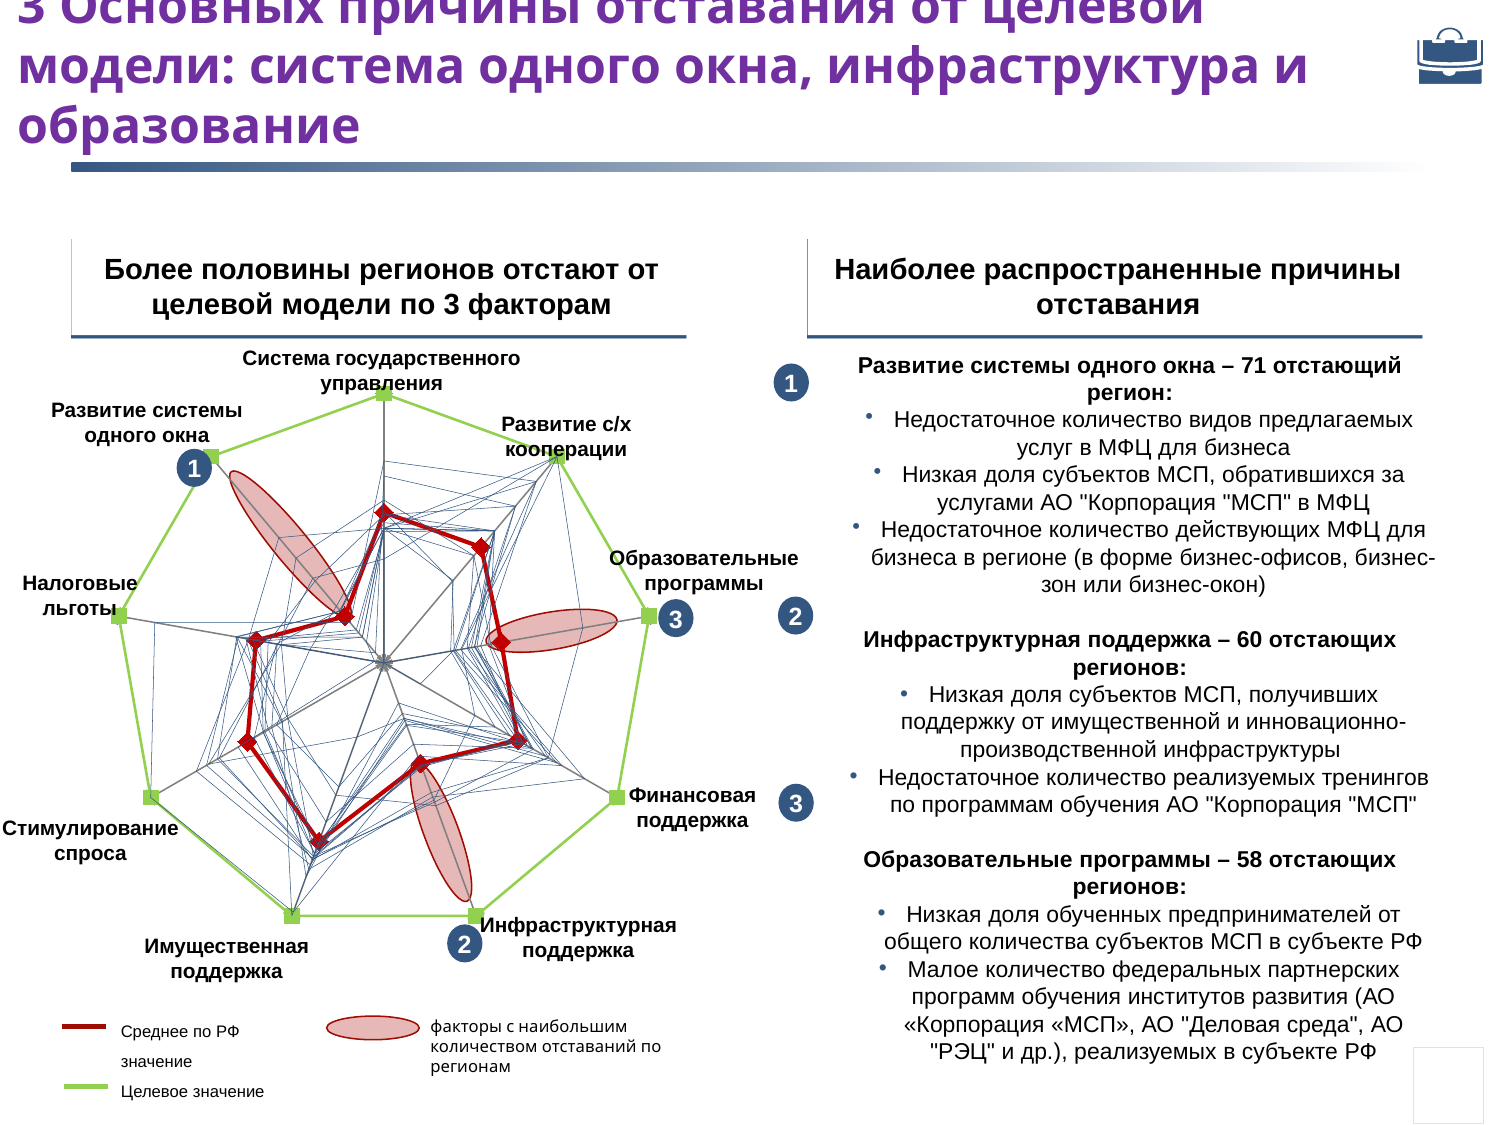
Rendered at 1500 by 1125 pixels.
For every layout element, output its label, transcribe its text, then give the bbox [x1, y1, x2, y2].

text_box Развитие системы одного окна – 71 отстающий регион: Недостаточное количество видов предлагаемых услуг в МФЦ для бизнеса Низкая доля субъектов МСП, обратившихся за услугами АО "Корпорация "МСП" в МФЦ Недостаточное количество действующих МФЦ для бизнеса в регионе (в форме бизнес-офисов, бизнес-зон или бизнес-окон) Инфраструктурная поддержка – 60 отстающих регионов: Низкая доля субъектов МСП, получивших поддержку от имущественной и инновационно-производственной инфраструктуры Недостаточное количество реализуемых тренингов по программам обучения АО "Корпорация "МСП" Образовательные программы – 58 отстающих регионов: Низкая доля обученных предпринимателей от общего количества субъектов МСП в субъекте РФ Малое количество федеральных партнерских программ обучения институтов развития (АО «Корпорация «МСП», АО "Деловая среда", АО "РЭЦ" и др.), реализуемых в субъекте РФ [807, 335, 1453, 944]
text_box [326, 1000, 746, 1073]
chart [97, 382, 671, 944]
text_box Среднее по РФ значение Целевое значение [105, 996, 327, 1116]
text_box Имущественная поддержка [125, 953, 328, 990]
text_box 2 [451, 953, 479, 962]
text_box 3 [779, 785, 813, 821]
text_box 1 [774, 364, 808, 401]
text_box 3 [676, 602, 693, 636]
text_box Система государственного управления [226, 337, 537, 380]
text_box Стимулирование спроса [0, 807, 92, 873]
text_box Более половины регионов отстают от целевой модели по 3 факторам [71, 235, 693, 336]
text_box 2 [779, 602, 812, 634]
text_box Финансовая поддержка [676, 774, 782, 840]
text_box [1416, 39, 1484, 85]
text_box Развитие системы одного окна [31, 389, 92, 454]
text_box Налоговые льготы [0, 562, 92, 627]
text_box [1413, 1047, 1484, 1124]
text_box Наиболее распространенные причины отставания [807, 235, 1429, 336]
text_box Инфраструктурная поддержка [476, 903, 680, 969]
text_box Образовательные программы [676, 537, 821, 602]
title 3 Основных причины отставания от целевой модели: система одного окна, инфраструктура и образование [17, 26, 1417, 162]
text_box [1435, 26, 1465, 41]
